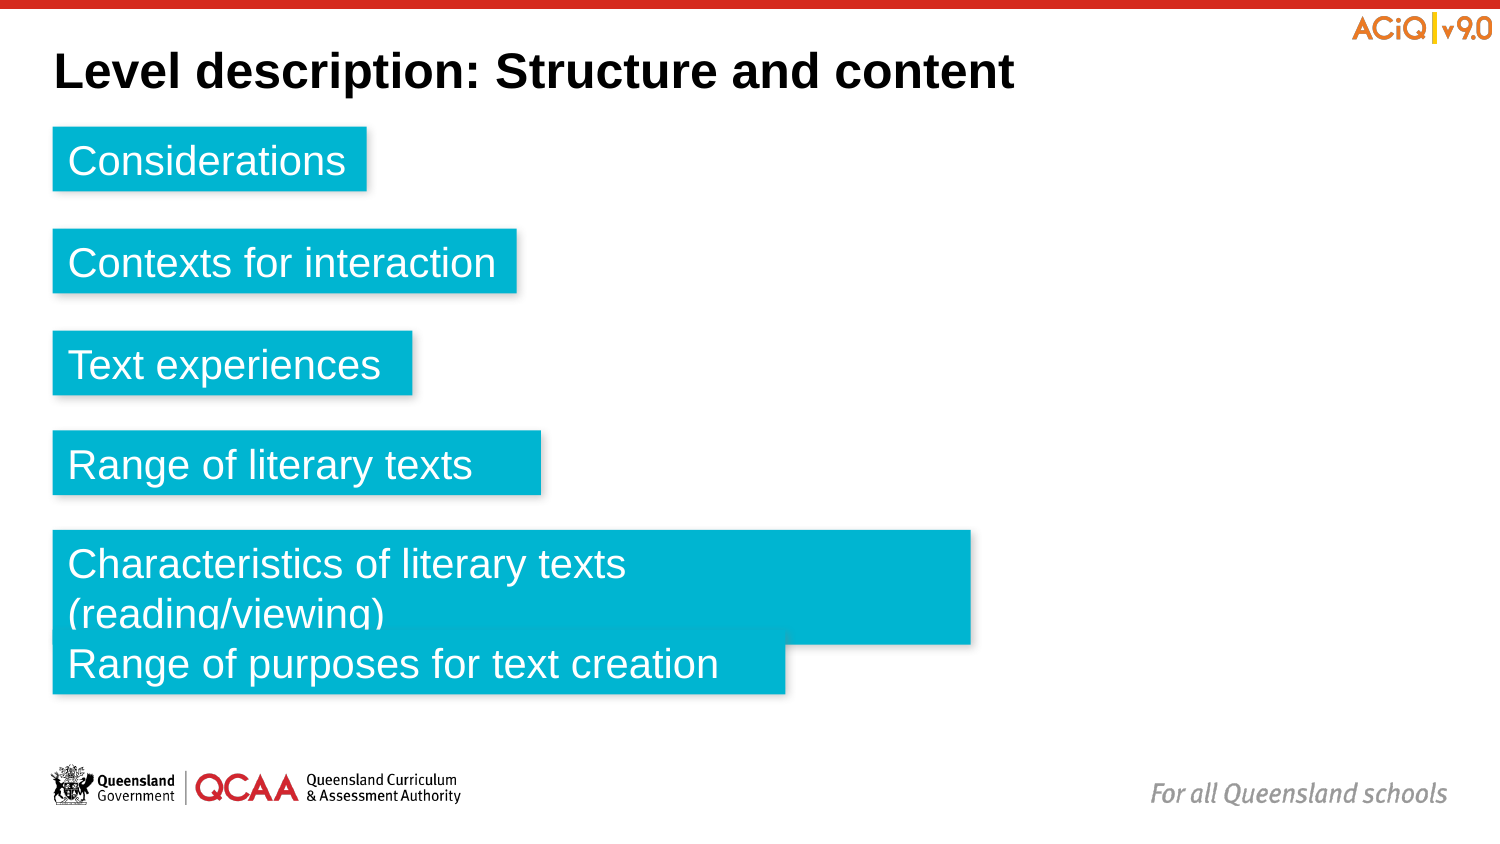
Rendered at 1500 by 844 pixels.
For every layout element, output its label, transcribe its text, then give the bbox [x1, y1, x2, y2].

picture [1151, 782, 1447, 806]
text_box Contexts for interaction [52, 228, 517, 294]
title Level description: Structure and content [53, 45, 1448, 105]
text_box Text experiences [52, 330, 413, 396]
text_box Range of literary texts [52, 430, 541, 496]
text_box Range of purposes for text creation [52, 629, 786, 695]
text_box Characteristics of literary texts (reading/viewing) [52, 529, 971, 645]
picture [1352, 12, 1492, 44]
picture [49, 764, 462, 805]
text_box Considerations [52, 126, 367, 192]
